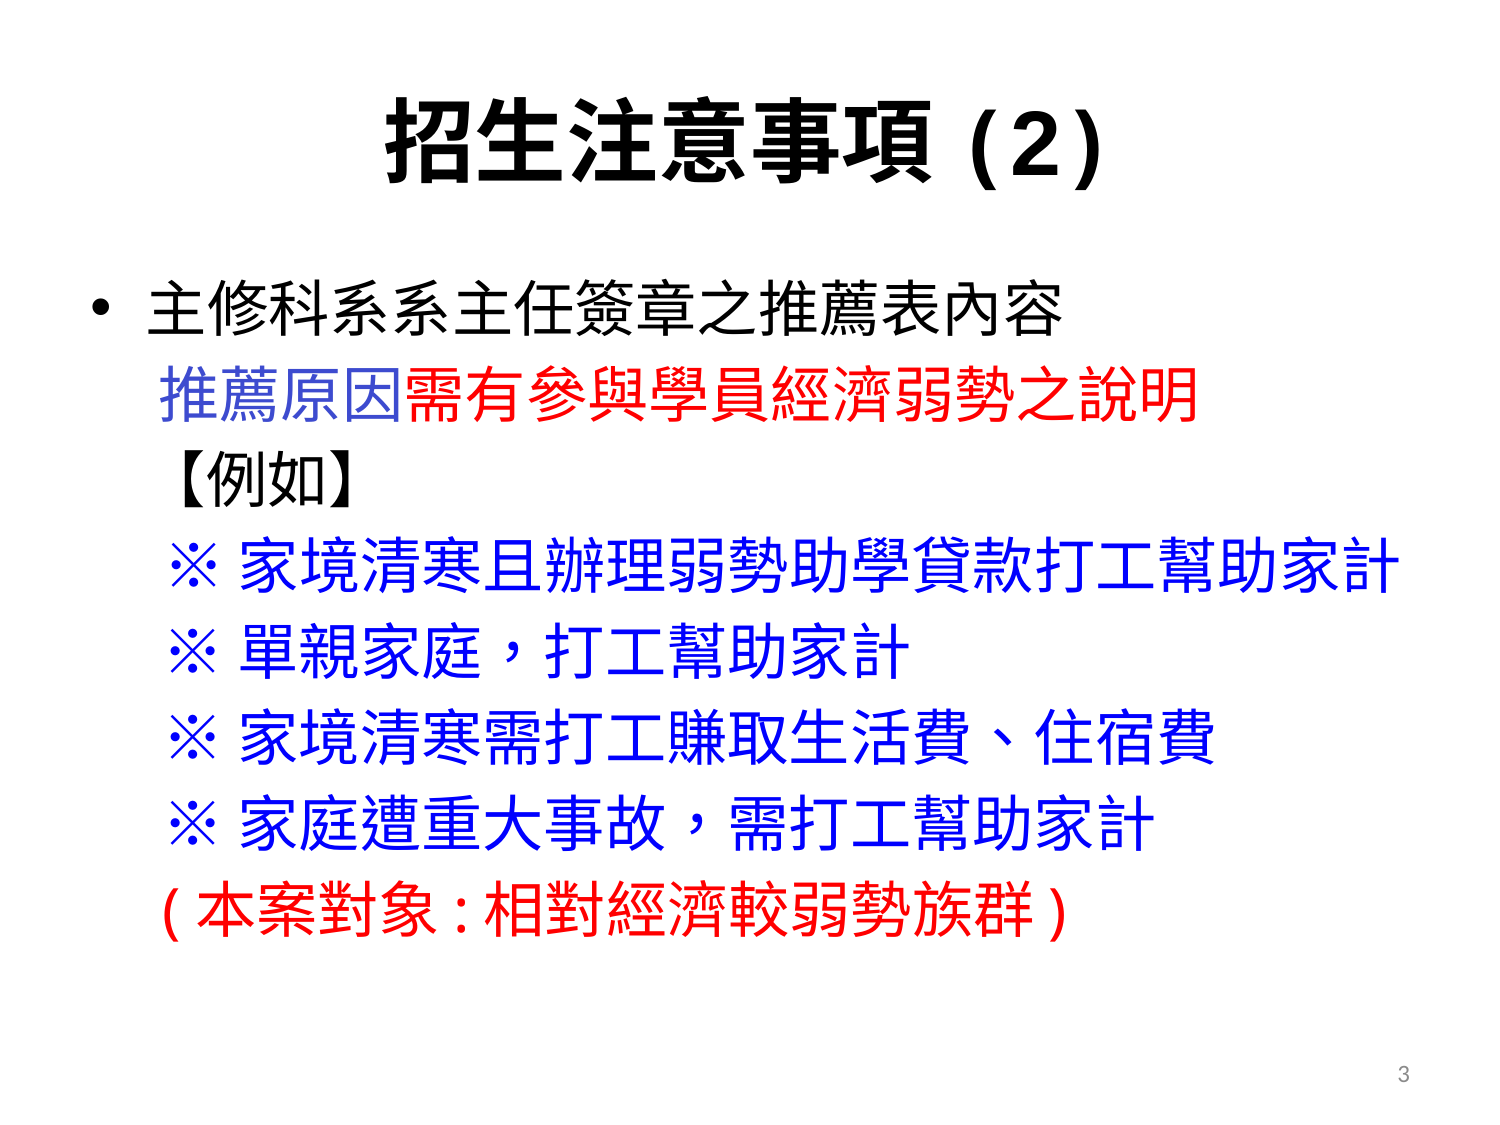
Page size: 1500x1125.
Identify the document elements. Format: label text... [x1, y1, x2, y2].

list 主修科系系主任簽章之推薦表內容 推薦原因需有參與學員經濟弱勢之說明 【例如】 ※家境清寒且辦理弱勢助學貸款打工幫助家計 ※單親家庭，打工幫助家計 ※家境清寒需打工賺取生活費、住宿費 ※家庭遭重大事故，需打工幫助家計 (本案對象:相對經濟較弱勢族群) [75, 262, 1425, 1005]
slide_number 3 [1074, 1042, 1425, 1103]
title 招生注意事項(2) [75, 45, 1425, 233]
